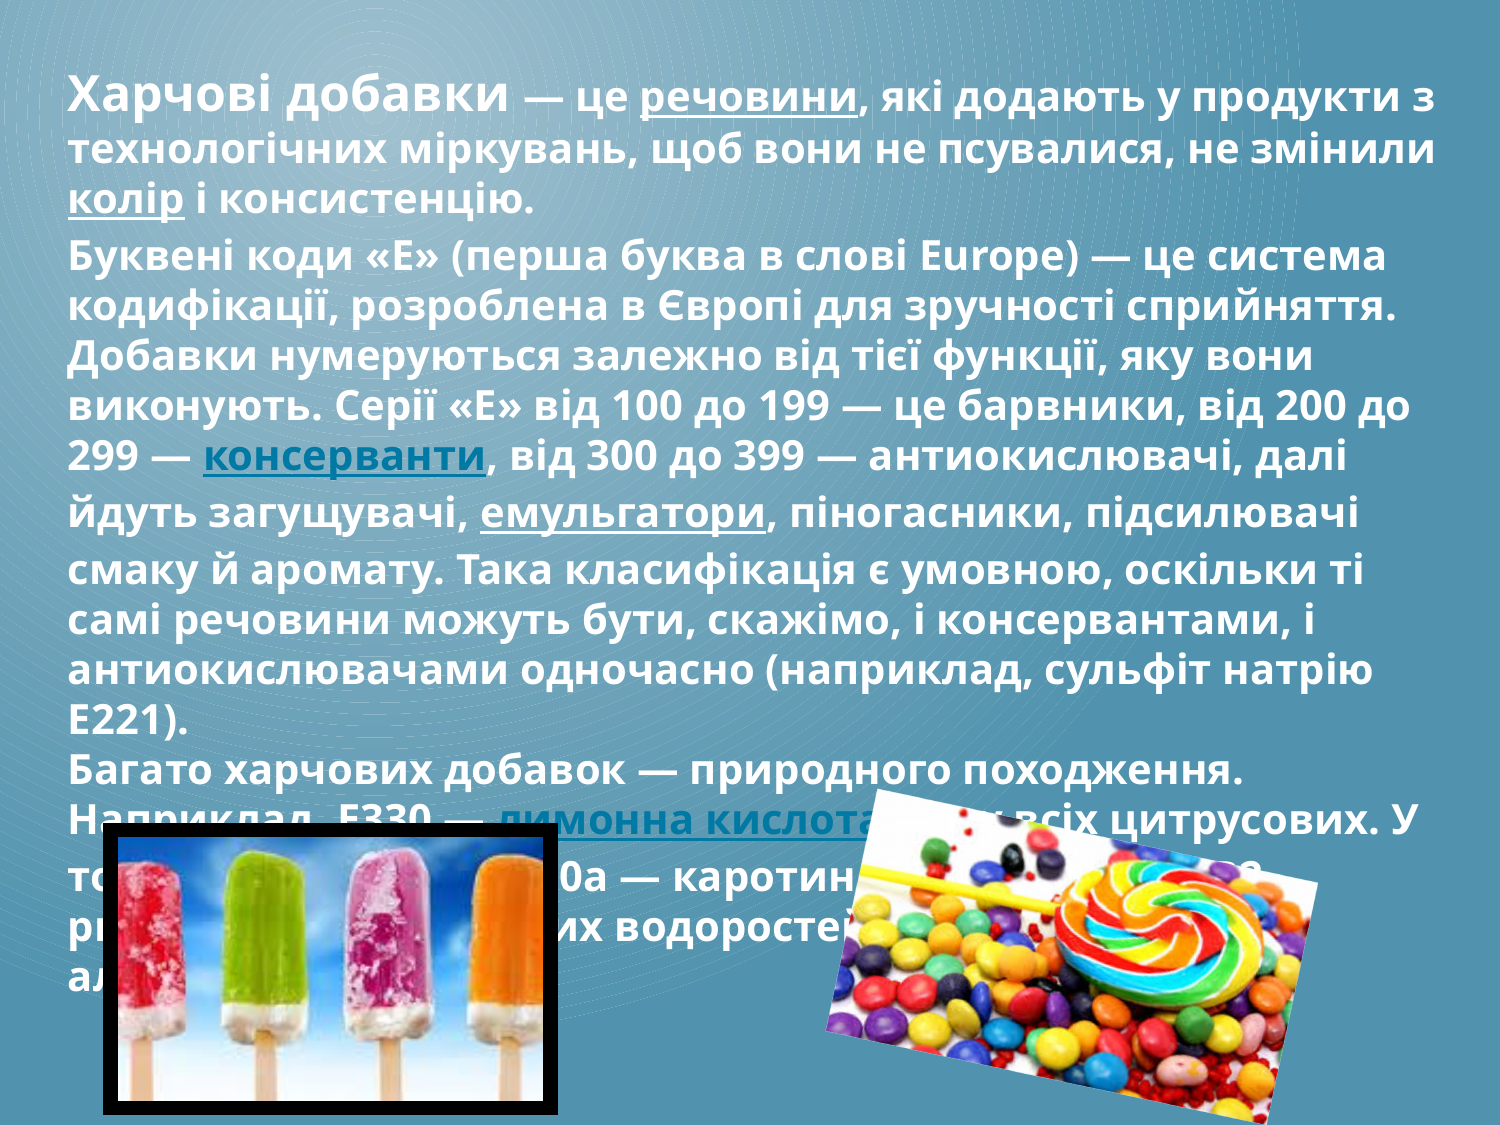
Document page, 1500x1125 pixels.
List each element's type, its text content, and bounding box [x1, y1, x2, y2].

picture [117, 836, 544, 1101]
text_box Харчові добавки — це речовини, які додають у продукти з технологічних міркувань, щоб вони не псувалися, не змінили колір і консистенцію. Буквені коди «E» (перша буква в слові Europe) — це система кодифікації, розроблена в Європі для зручності сприйняття. Добавки нумеруються залежно від тієї функції, яку вони виконують. Серії «E» від 100 до 199 — це барвники, від 200 до 299 — консерванти, від 300 до 399 — антиокислювачі, далі йдуть загущувачі, емульгатори, піногасники, підсилювачі смаку й аромату. Така класифікація є умовною, оскільки ті самі речовини можуть бути, скажімо, і консервантами, і антиокислювачами одночасно (наприклад, сульфіт натрію E221). Багато харчових добавок — природного походження. Наприклад, E330 — лимонна кислота — є у всіх цитрусових. У томатах міститься E160а — каротин, E101 — вітамін В2 рибофлавін. З морських водоростей виділяють E400 — альгінат натрію. [53, 54, 1459, 1008]
picture [827, 789, 1317, 1124]
